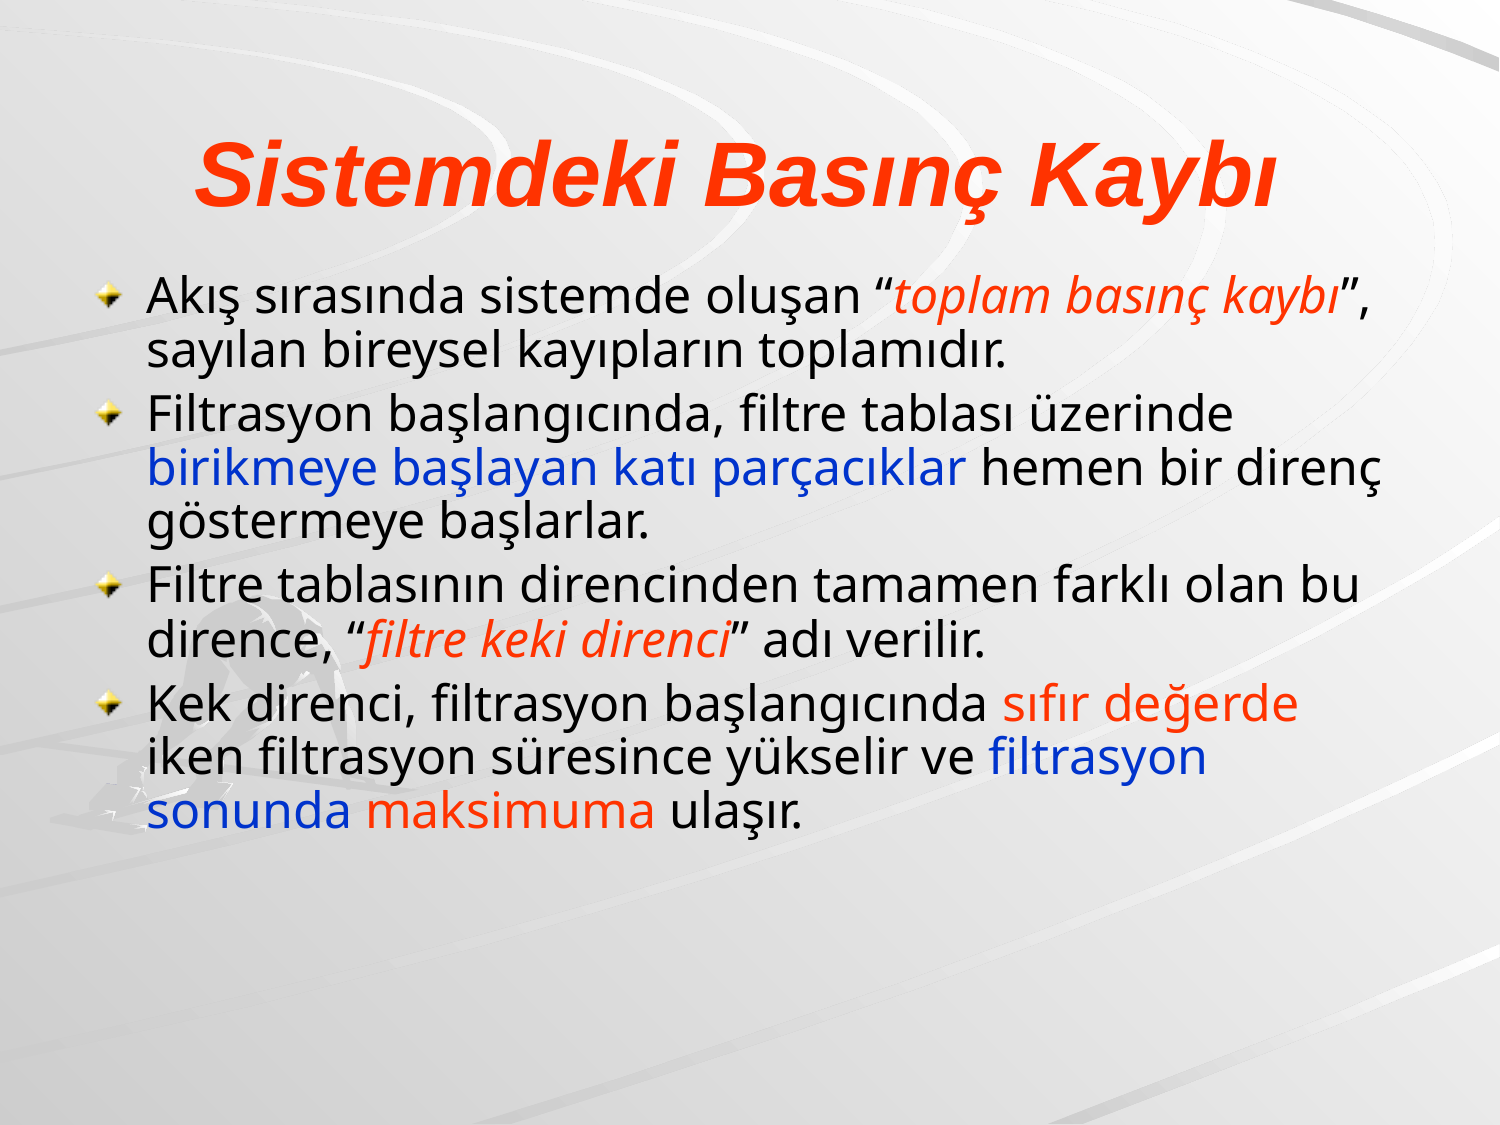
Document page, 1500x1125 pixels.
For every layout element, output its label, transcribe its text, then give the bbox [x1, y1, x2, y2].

picture [90, 684, 126, 720]
title Sistemdeki Basınç Kaybı [74, 25, 1426, 233]
picture [90, 566, 126, 602]
picture [90, 276, 126, 312]
picture [90, 394, 126, 430]
list Akış sırasında sistemde oluşan “toplam basınç kaybı”, sayılan bireysel kayıpların toplamıdır. Filtrasyon başlangıcında, filtre tablası üzerinde birikmeye başlayan katı parçacıklar hemen bir direnç göstermeye başlarlar. Filtre tablasının direncinden tamamen farklı olan bu dirence, “filtre keki direnci” adı verilir. Kek direnci, filtrasyon başlangıcında sıfır değerde iken filtrasyon süresince yükselir ve filtrasyon sonunda maksimuma ulaşır. [74, 262, 1426, 1006]
